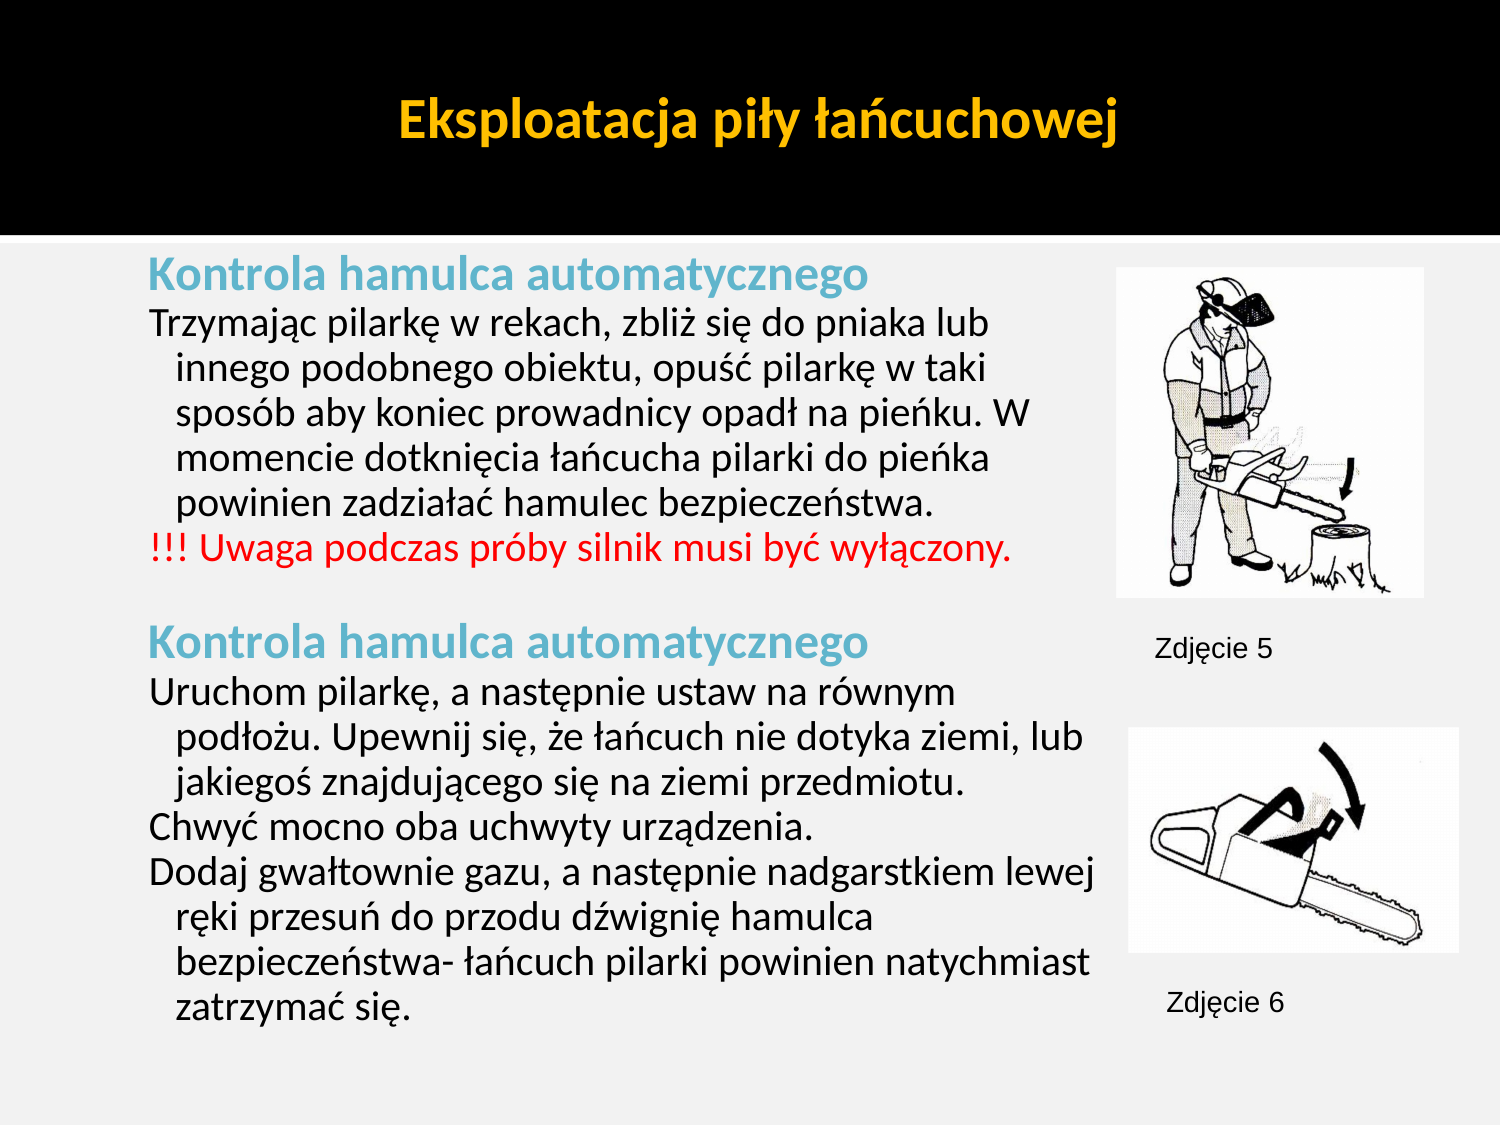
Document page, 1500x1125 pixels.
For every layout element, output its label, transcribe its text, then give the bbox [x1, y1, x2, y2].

text_box Zdjęcie 5 [1139, 621, 1388, 672]
picture [1104, 268, 1436, 598]
picture [1129, 674, 1459, 1006]
title Eksploatacja piły łańcuchowej [383, 45, 1199, 185]
list Kontrola hamulca automatycznego Trzymając pilarkę w rekach, zbliż się do pniaka lub innego podobnego obiektu, opuść pilarkę w taki sposób aby koniec prowadnicy opadł na pieńku. W momencie dotknięcia łańcucha pilarki do pieńka powinien zadziałać hamulec bezpieczeństwa. !!! Uwaga podczas próby silnik musi być wyłączony. Kontrola hamulca automatycznego Uruchom pilarkę, a następnie ustaw na równym podłożu. Upewnij się, że łańcuch nie dotyka ziemi, lub jakiegoś znajdującego się na ziemi przedmiotu. Chwyć mocno oba uchwyty urządzenia. Dodaj gwałtownie gazu, a następnie nadgarstkiem lewej ręki przesuń do przodu dźwignię hamulca bezpieczeństwa- łańcuch pilarki powinien natychmiast zatrzymać się. [88, 231, 1117, 1041]
text_box Zdjęcie 6 [1151, 975, 1376, 1026]
